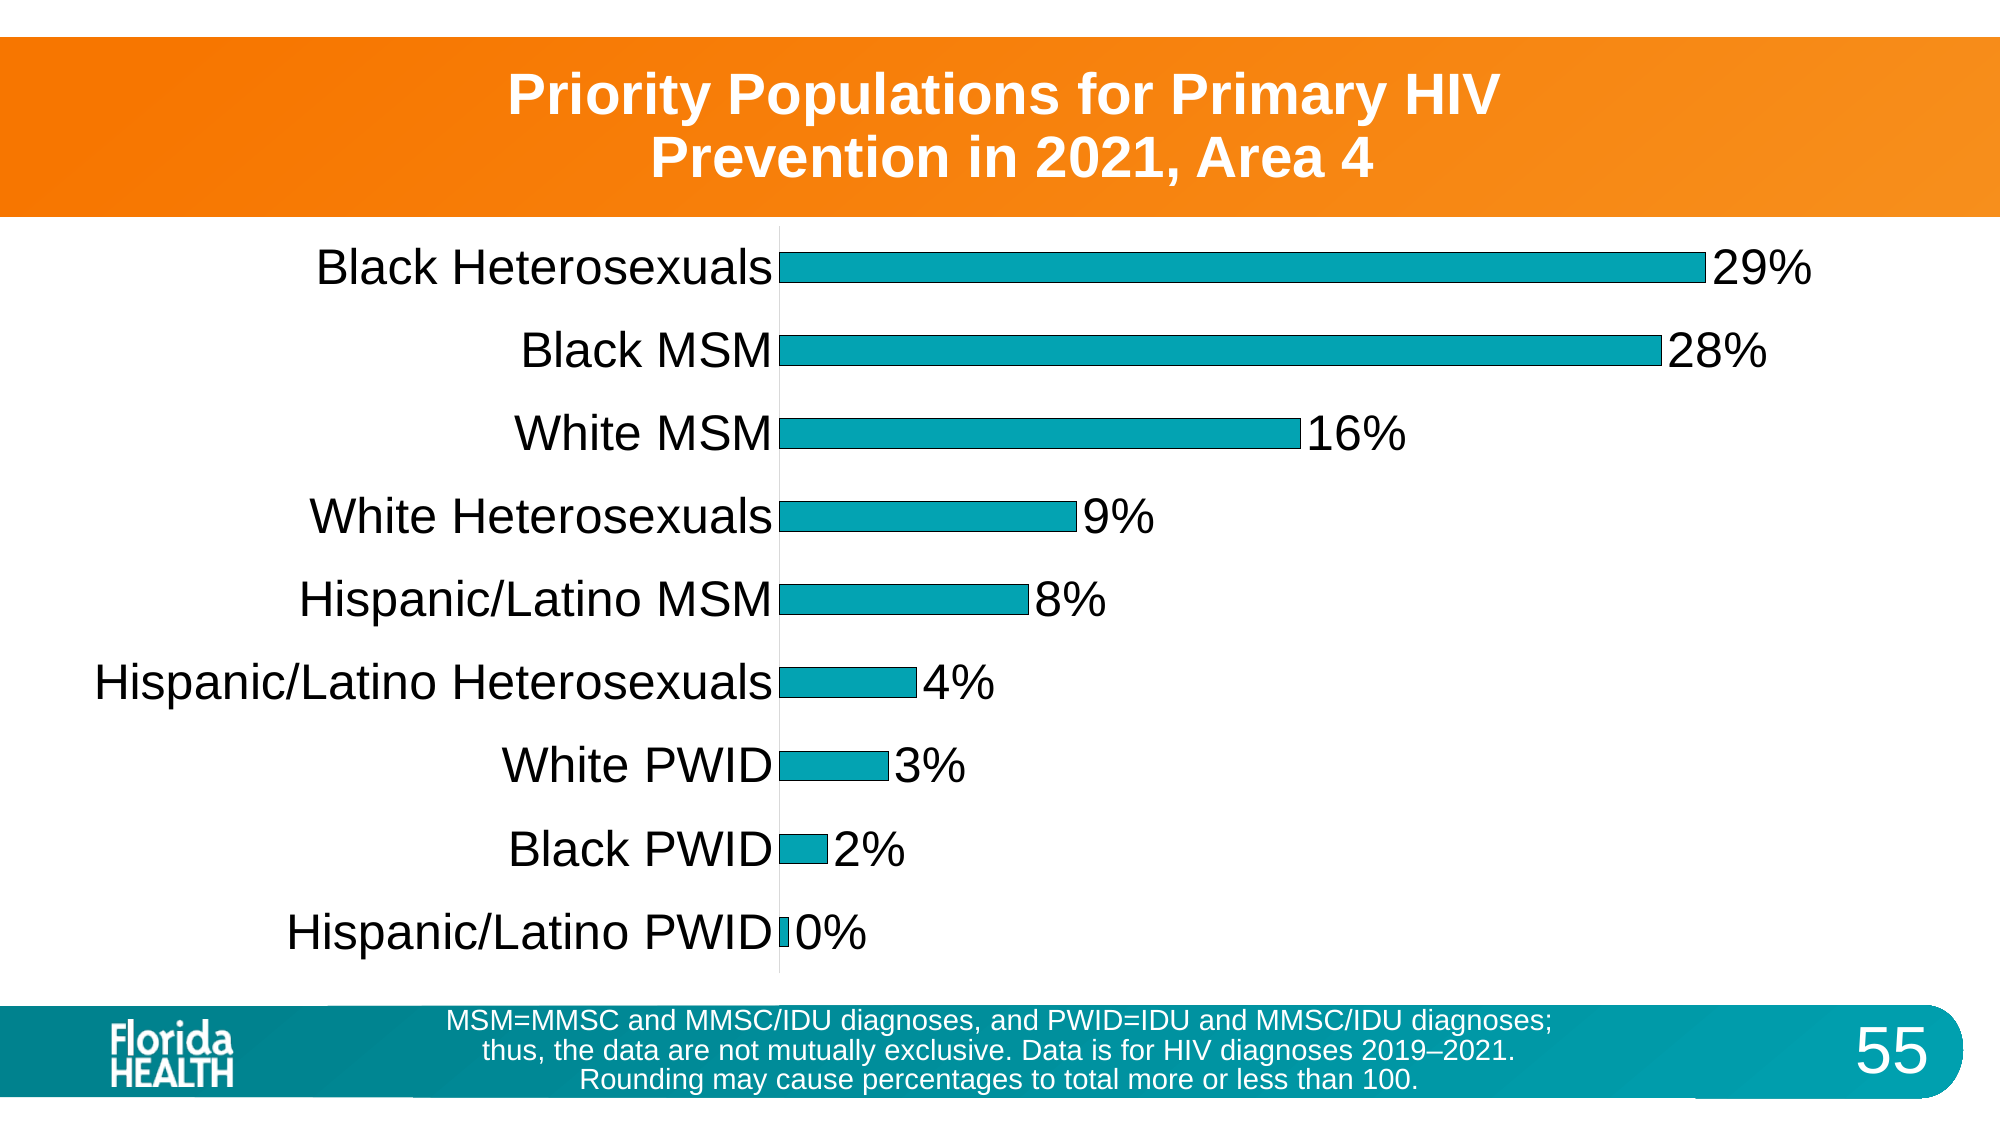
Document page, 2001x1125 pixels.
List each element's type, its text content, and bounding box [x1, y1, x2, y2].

text_box MSM=MMSC and MMSC/IDU diagnoses, and PWID=IDU and MMSC/IDU diagnoses; thus, the data are not mutually exclusive. Data is for HIV diagnoses 2019–2021. Rounding may cause percentages to total more or less than 100. [34, 999, 1966, 1104]
title Priority Populations for Primary HIV Prevention in 2021, Area 4 [111, 38, 1898, 217]
chart [54, 220, 1946, 1020]
